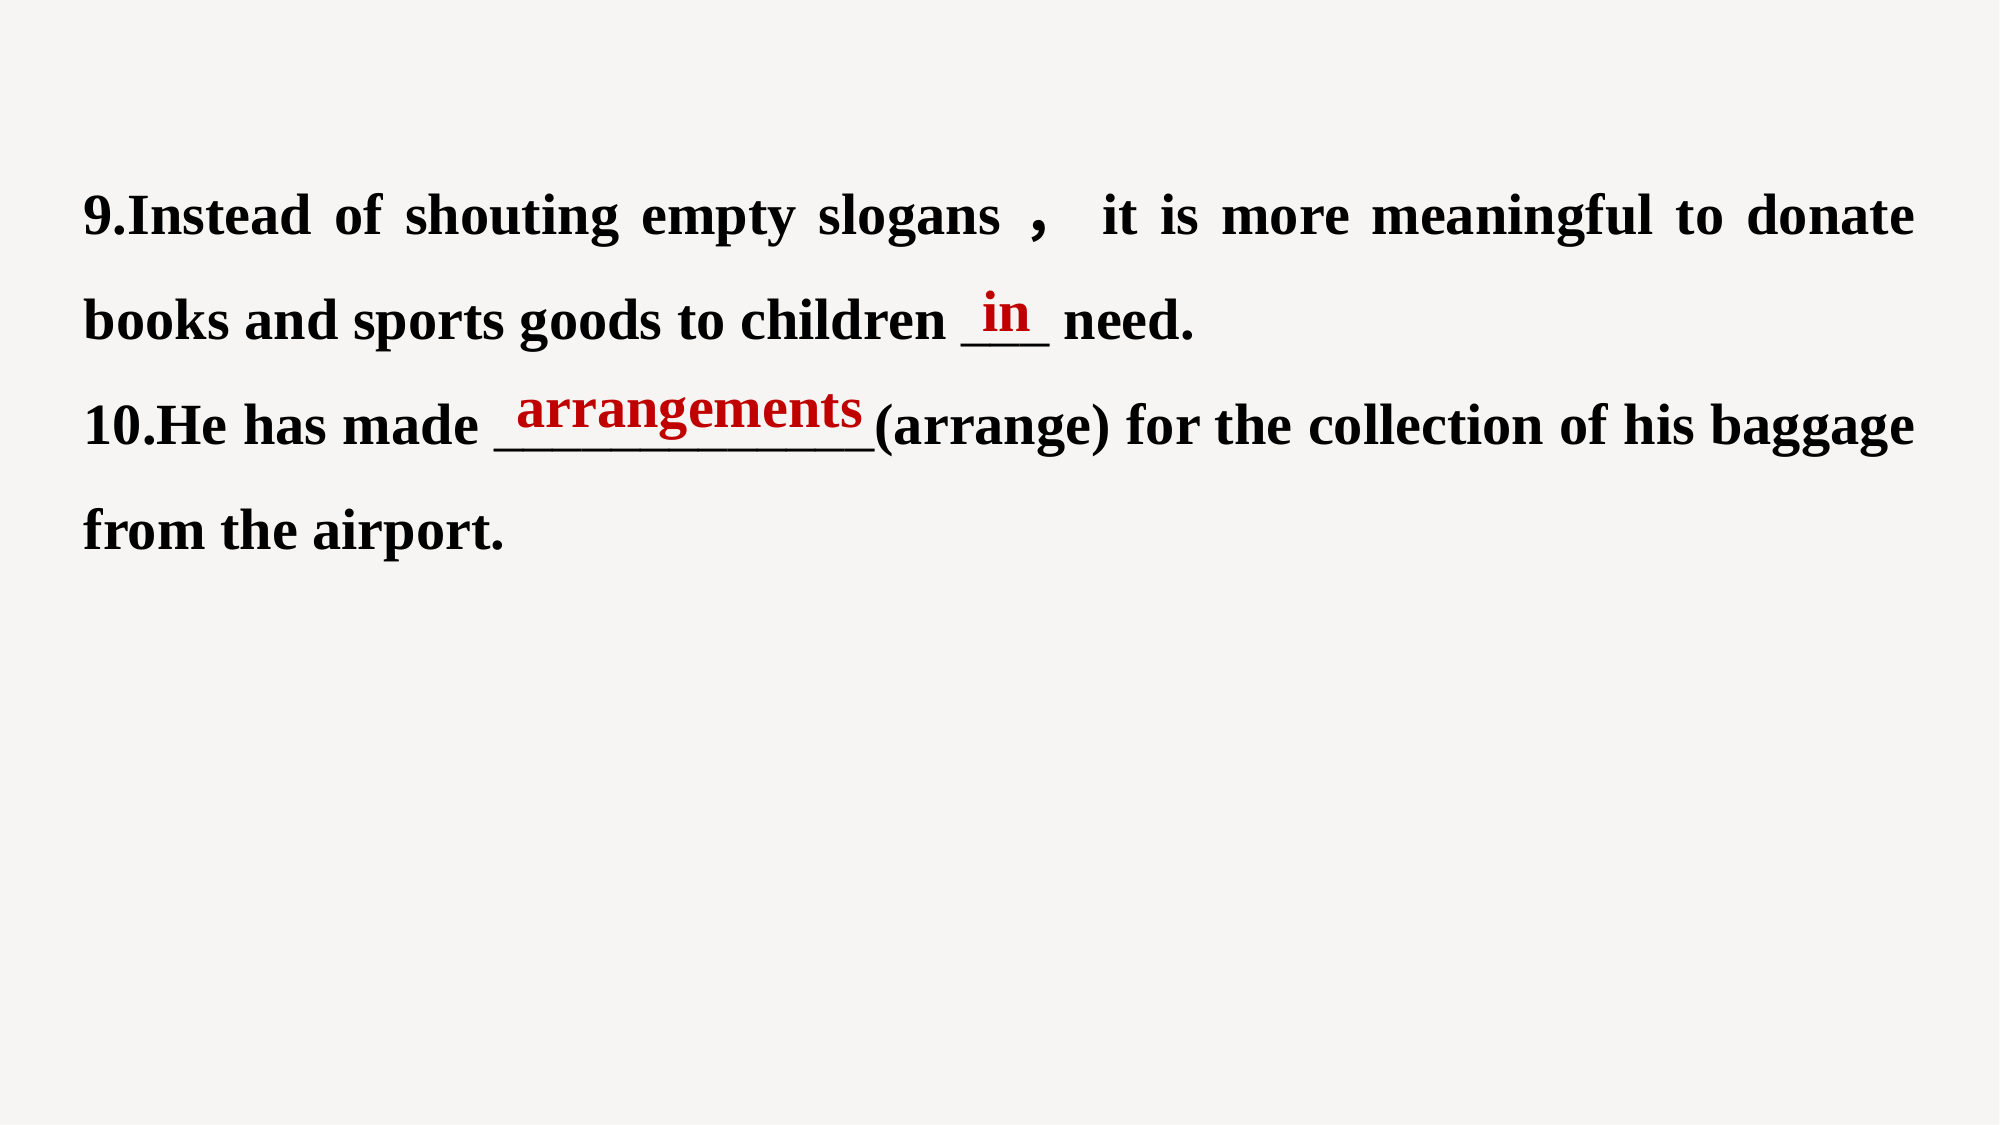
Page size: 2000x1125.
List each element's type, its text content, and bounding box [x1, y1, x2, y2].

text_box arrangements [501, 361, 878, 447]
text_box in [967, 265, 1047, 351]
text_box 9.Instead of shouting empty slogans，it is more meaningful to donate books and sports goods to children ___ need. 10.He has made _____________(arrange) for the collection of his baggage from the airport. [63, 131, 1936, 572]
